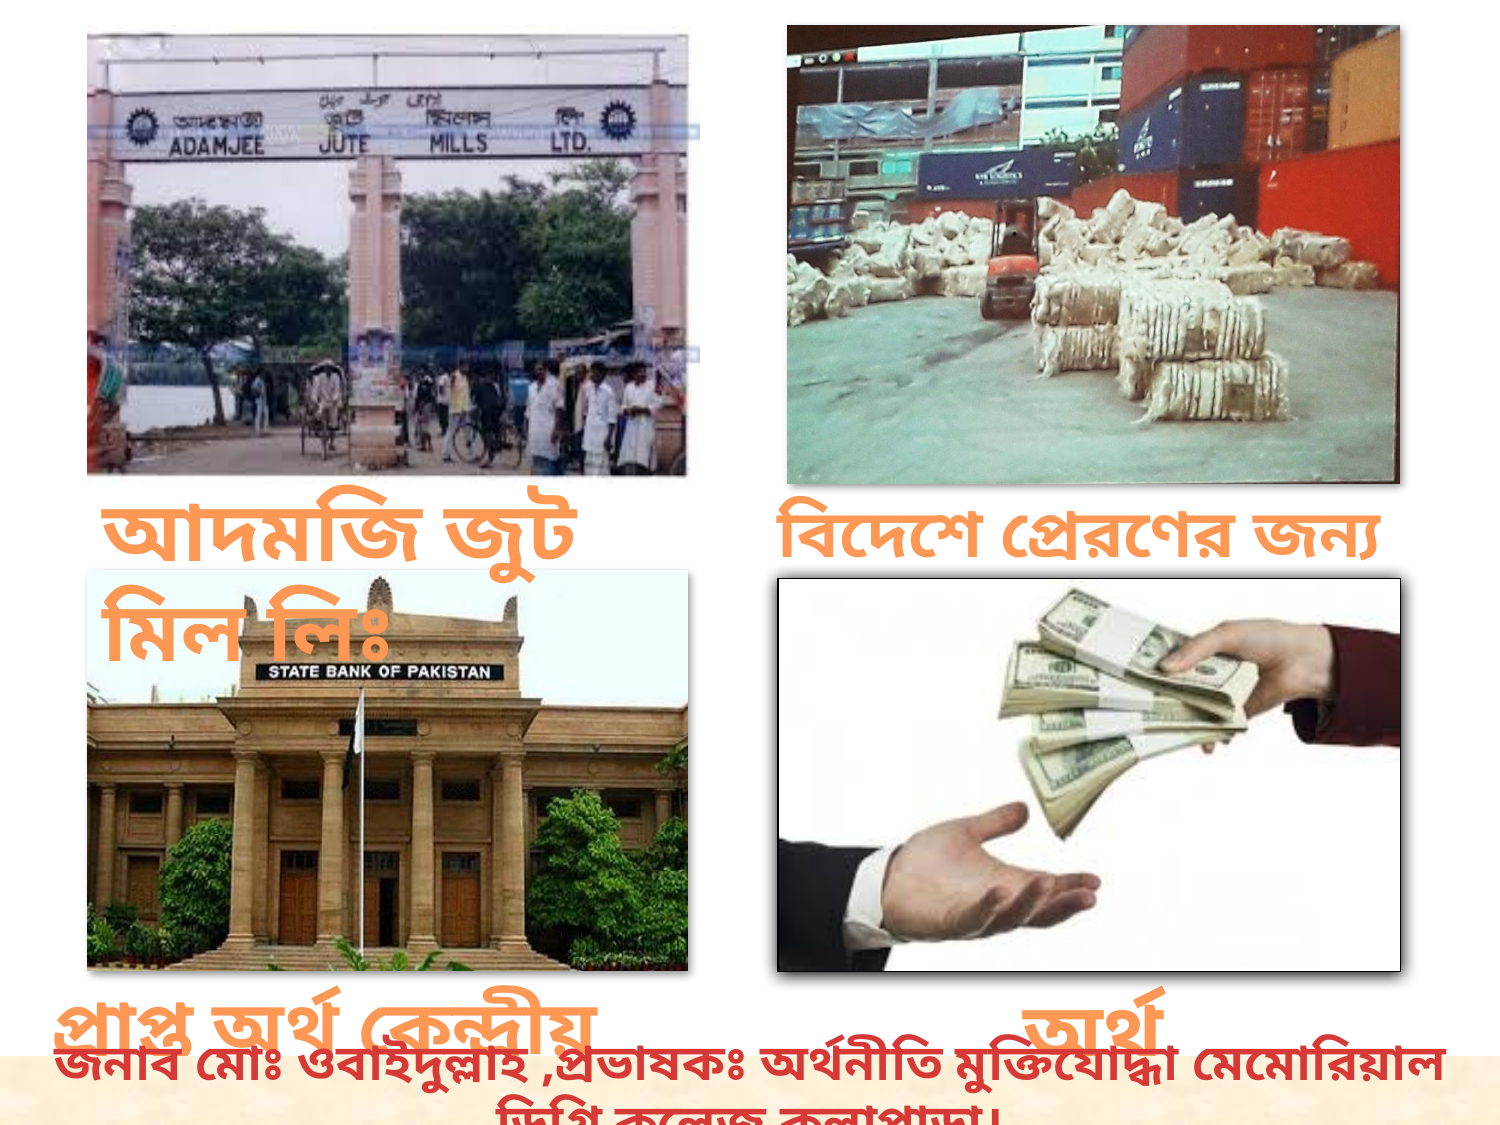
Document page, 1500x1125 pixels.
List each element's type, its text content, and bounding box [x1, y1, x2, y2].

picture [87, 25, 701, 484]
footer জনাব মোঃ ওবাইদুল্লাহ ,প্রভাষকঃ অর্থনীতি মুক্তিযোদ্ধা মেমোরিয়াল ডিগ্রি কলেজ,কলাপাড়া। [0, 1056, 1500, 1125]
text_box প্রাপ্ত অর্থ কেন্দ্রীয় ব্যাংকে জমা [37, 972, 763, 1056]
picture [87, 570, 688, 971]
text_box অর্থ গ্রহণ [987, 989, 1313, 1056]
picture [778, 578, 1401, 971]
text_box আদমজি জুট মিল লিঃ [87, 491, 688, 570]
picture [787, 25, 1401, 484]
text_box বিদেশে প্রেরণের জন্য বেলকরণ [762, 483, 1425, 658]
